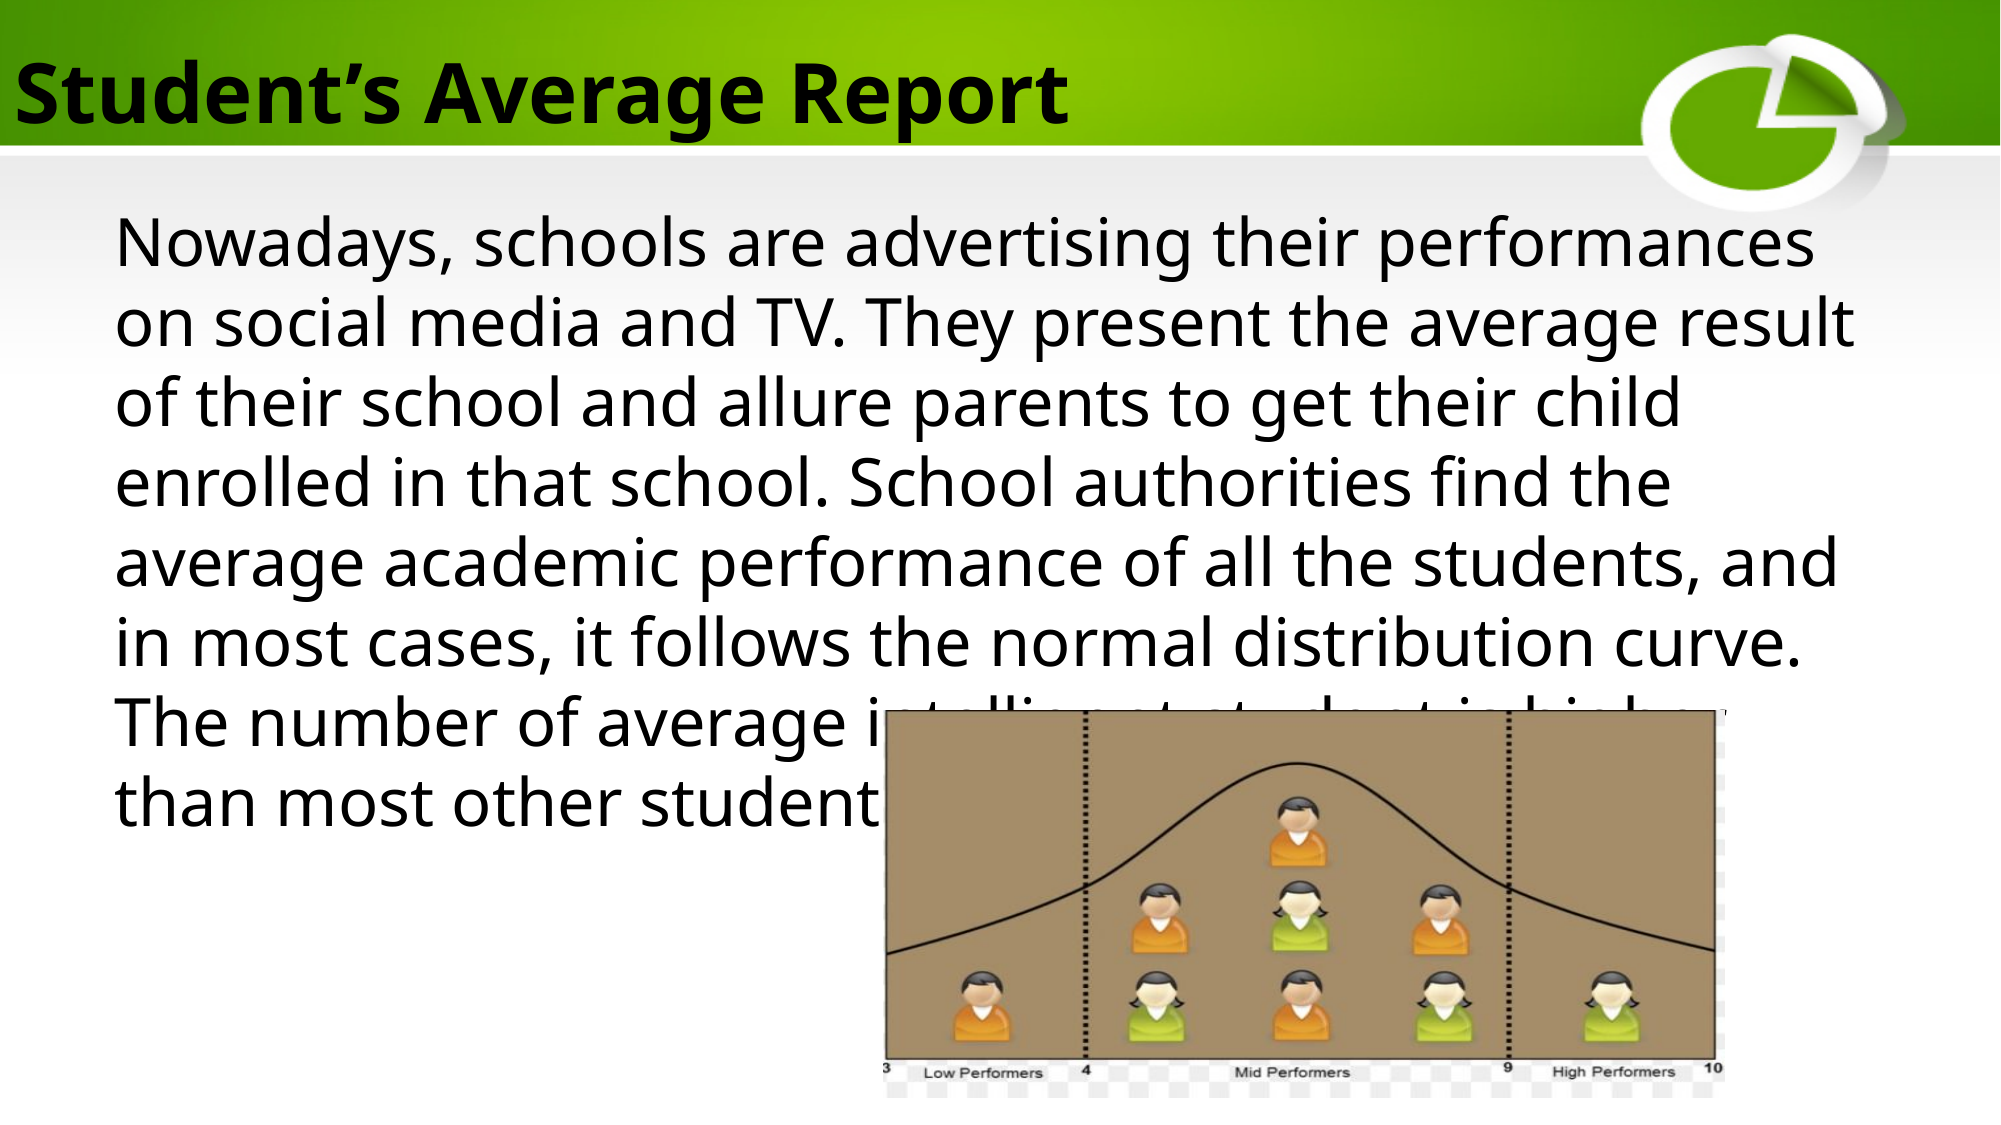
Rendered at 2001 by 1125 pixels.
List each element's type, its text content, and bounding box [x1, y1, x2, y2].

title Student’s Average Report [0, 0, 1726, 181]
list Nowadays, schools are advertising their performances on social media and TV. They present the average result of their school and allure parents to get their child enrolled in that school. School authorities find the average academic performance of all the students, and in most cases, it follows the normal distribution curve. The number of average intelligent student is higher than most other students. [99, 192, 1901, 1006]
picture [0, 0, 2001, 1125]
